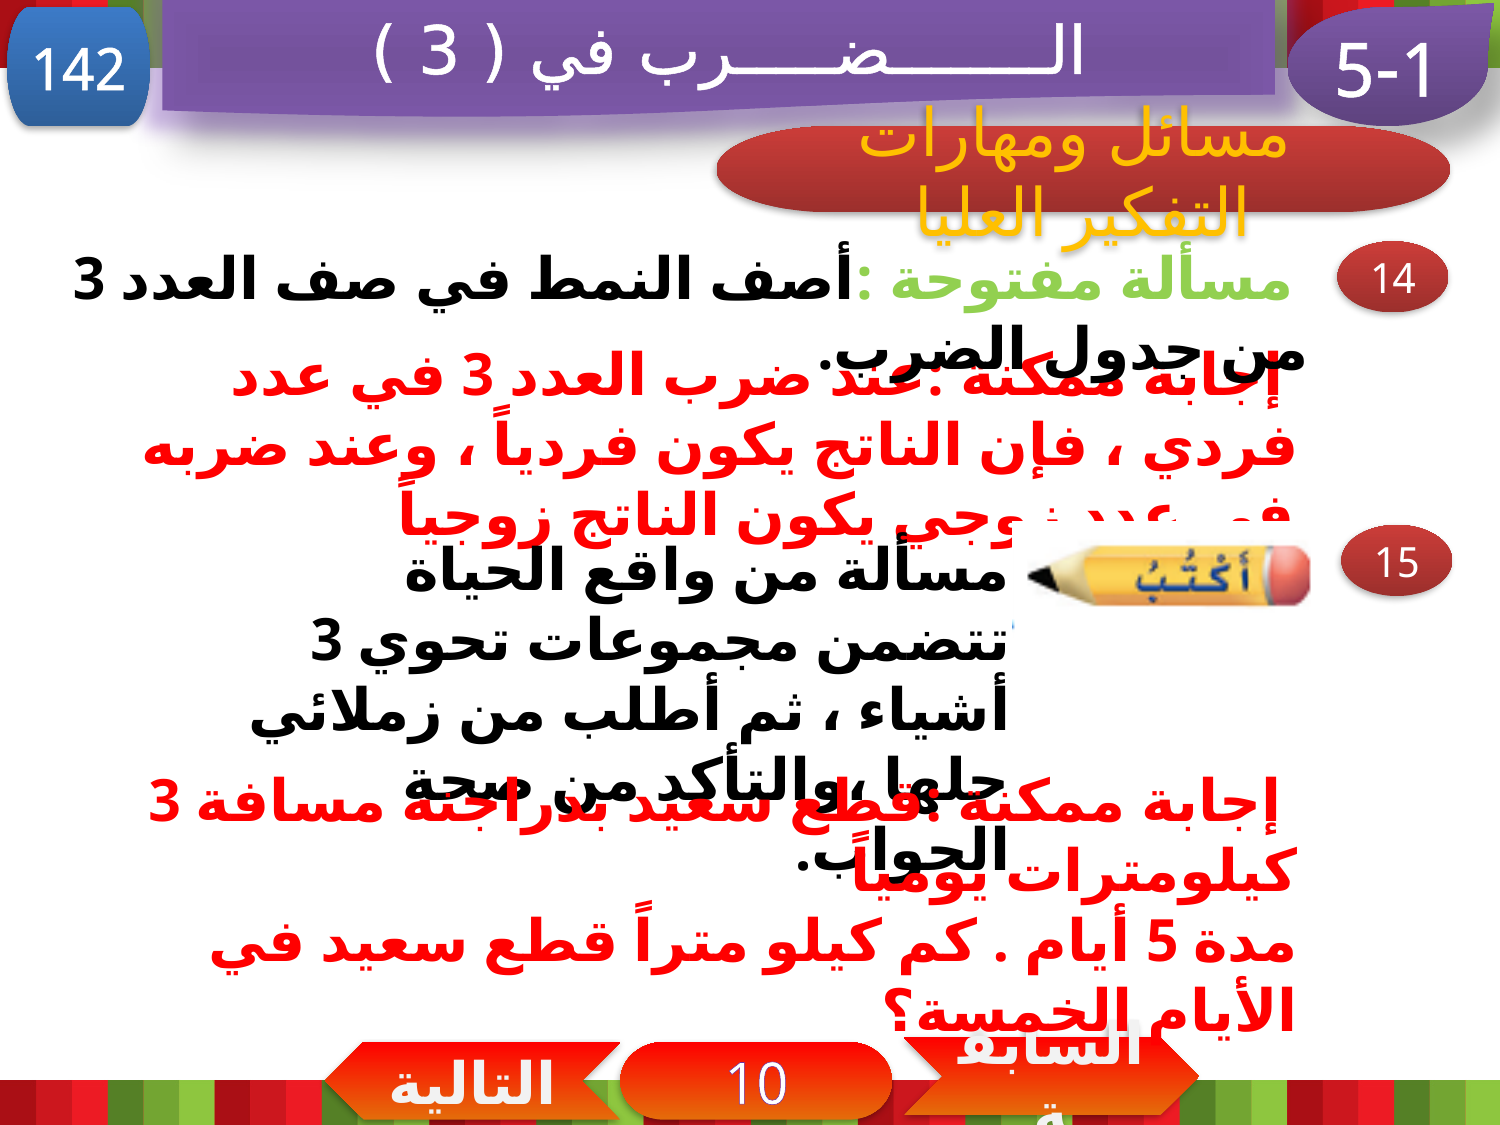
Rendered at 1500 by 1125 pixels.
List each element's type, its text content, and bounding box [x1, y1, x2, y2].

text_box مسائل ومهارات التفكير العليا [716, 126, 1450, 213]
text_box التالية [324, 1051, 621, 1120]
picture [0, 0, 1500, 1125]
text_box مسألة من واقع الحياة تتضمن مجموعات تحوي 3 أشياء ، ثم أطلب من زملائي حلها ،والتأكد من صحة الجواب. [182, 525, 1025, 755]
text_box 5-1 [1287, 2, 1495, 127]
text_box 14 [1337, 241, 1449, 313]
text_box 15 [1341, 524, 1453, 597]
text_box 142 [7, 7, 150, 127]
text_box إجابة ممكنة :قطع سعيد بدراجنه مسافة 3 كيلومترات يومياً مدة 5 أيام . كم كيلو متراً قطع سعيد في الأيام الخمسة؟ [123, 755, 1313, 1051]
text_box مسألة مفتوحة :أصف النمط في صف العدد 3 من جدول الضرب. [37, 234, 1324, 389]
text_box إجابة ممكنة :عند ضرب العدد 3 في عدد فردي ، فإن الناتج يكون فردياً ، وعند ضربه في عدد زوجي يكون الناتج زوجياً [124, 389, 1315, 555]
text_box 10 [620, 1051, 892, 1120]
text_box السابقة [903, 1051, 1200, 1116]
text_box الــــــــضـــــرب في ( 3 ) [162, 0, 1275, 117]
